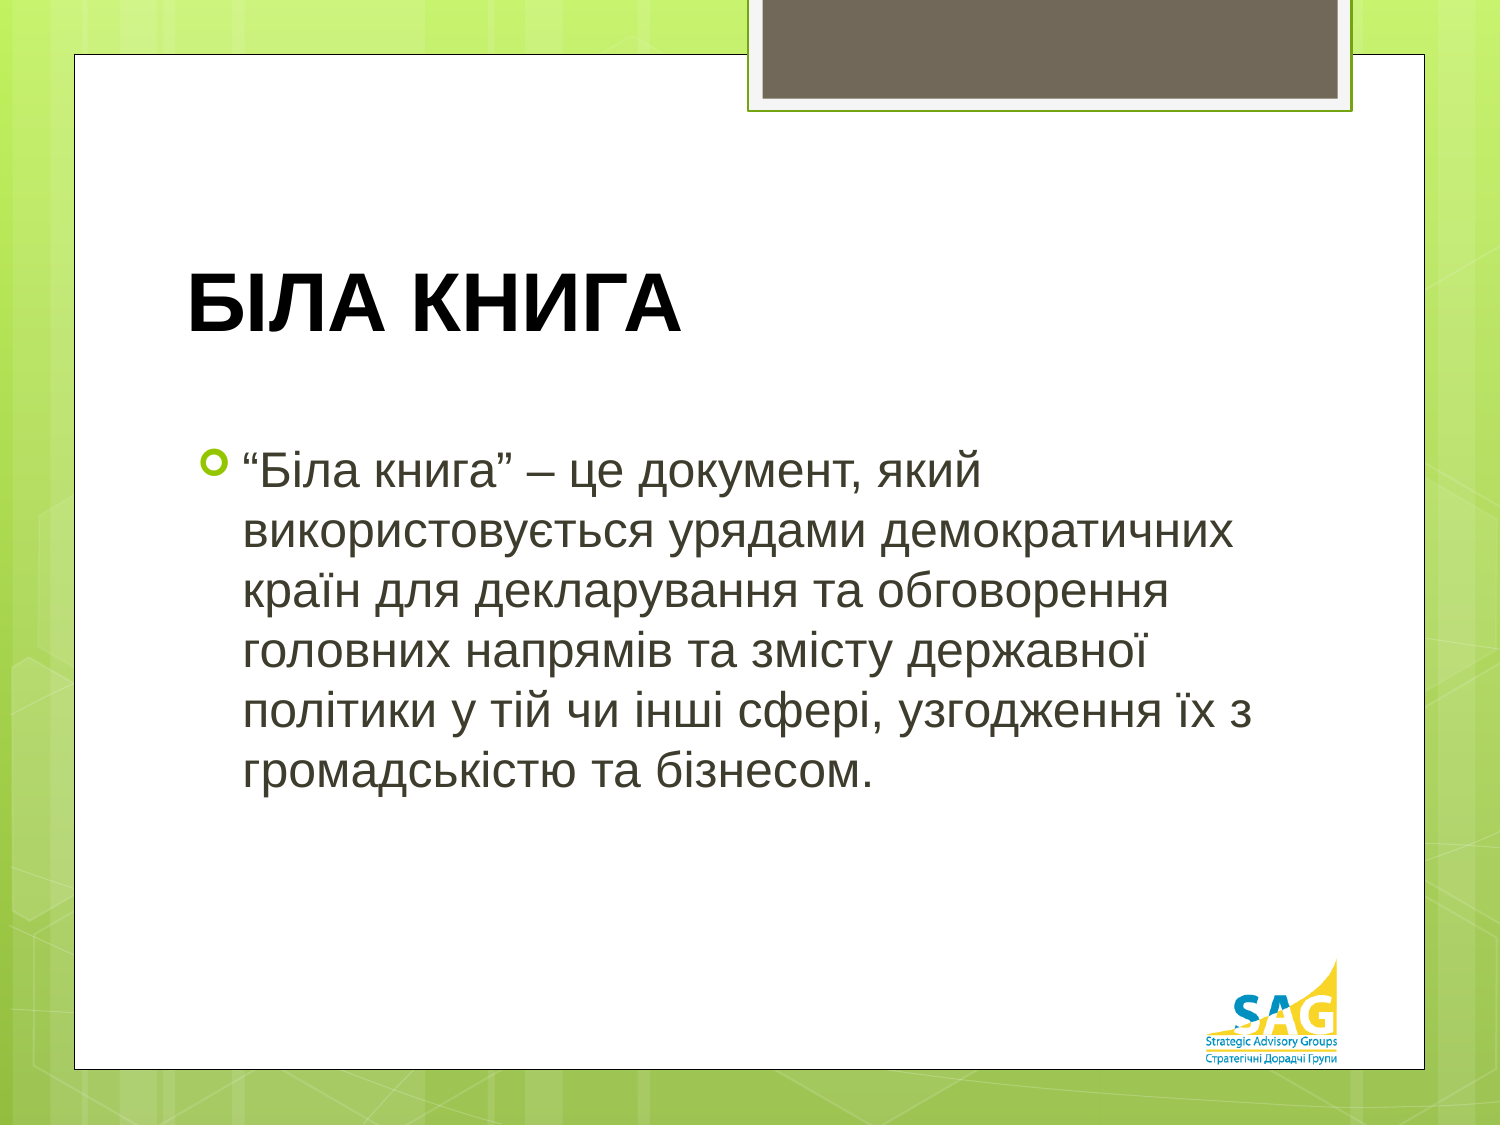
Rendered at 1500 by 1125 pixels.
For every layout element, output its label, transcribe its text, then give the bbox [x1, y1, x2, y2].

picture [1125, 956, 1415, 1066]
list “Біла книга” – це документ, який використовується урядами демократичних країн для декларування та обговорення головних напрямів та змісту державної політики у тій чи інші сфері, узгодження їх з громадськістю та бізнесом. [171, 430, 1283, 957]
title БІЛА КНИГА [171, 168, 1324, 357]
